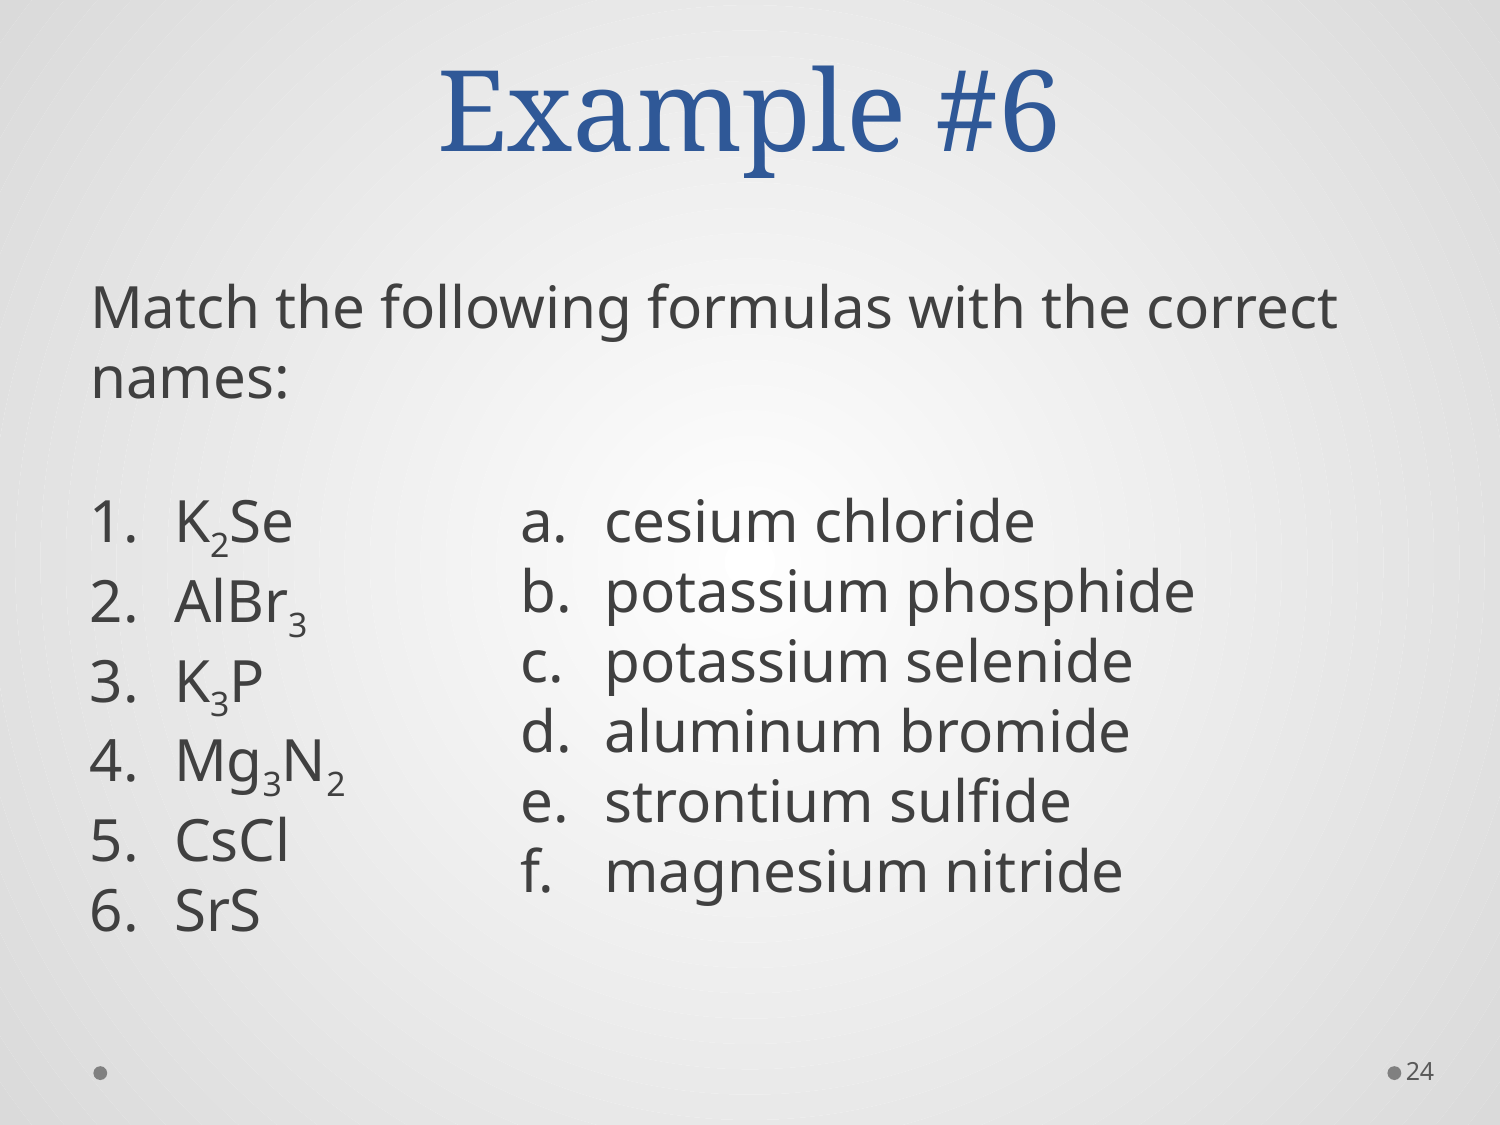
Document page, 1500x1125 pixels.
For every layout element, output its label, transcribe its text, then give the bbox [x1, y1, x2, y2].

slide_number 24 [1401, 1042, 1494, 1103]
title Example #6 [75, 0, 1425, 182]
text_box K2Se AlBr3 K3P Mg3N2 CsCl SrS [75, 477, 635, 951]
text_box cesium chloride potassium phosphide potassium selenide aluminum bromide strontium sulfide magnesium nitride [505, 477, 1425, 912]
text_box Match the following formulas with the correct names: [74, 262, 1425, 453]
